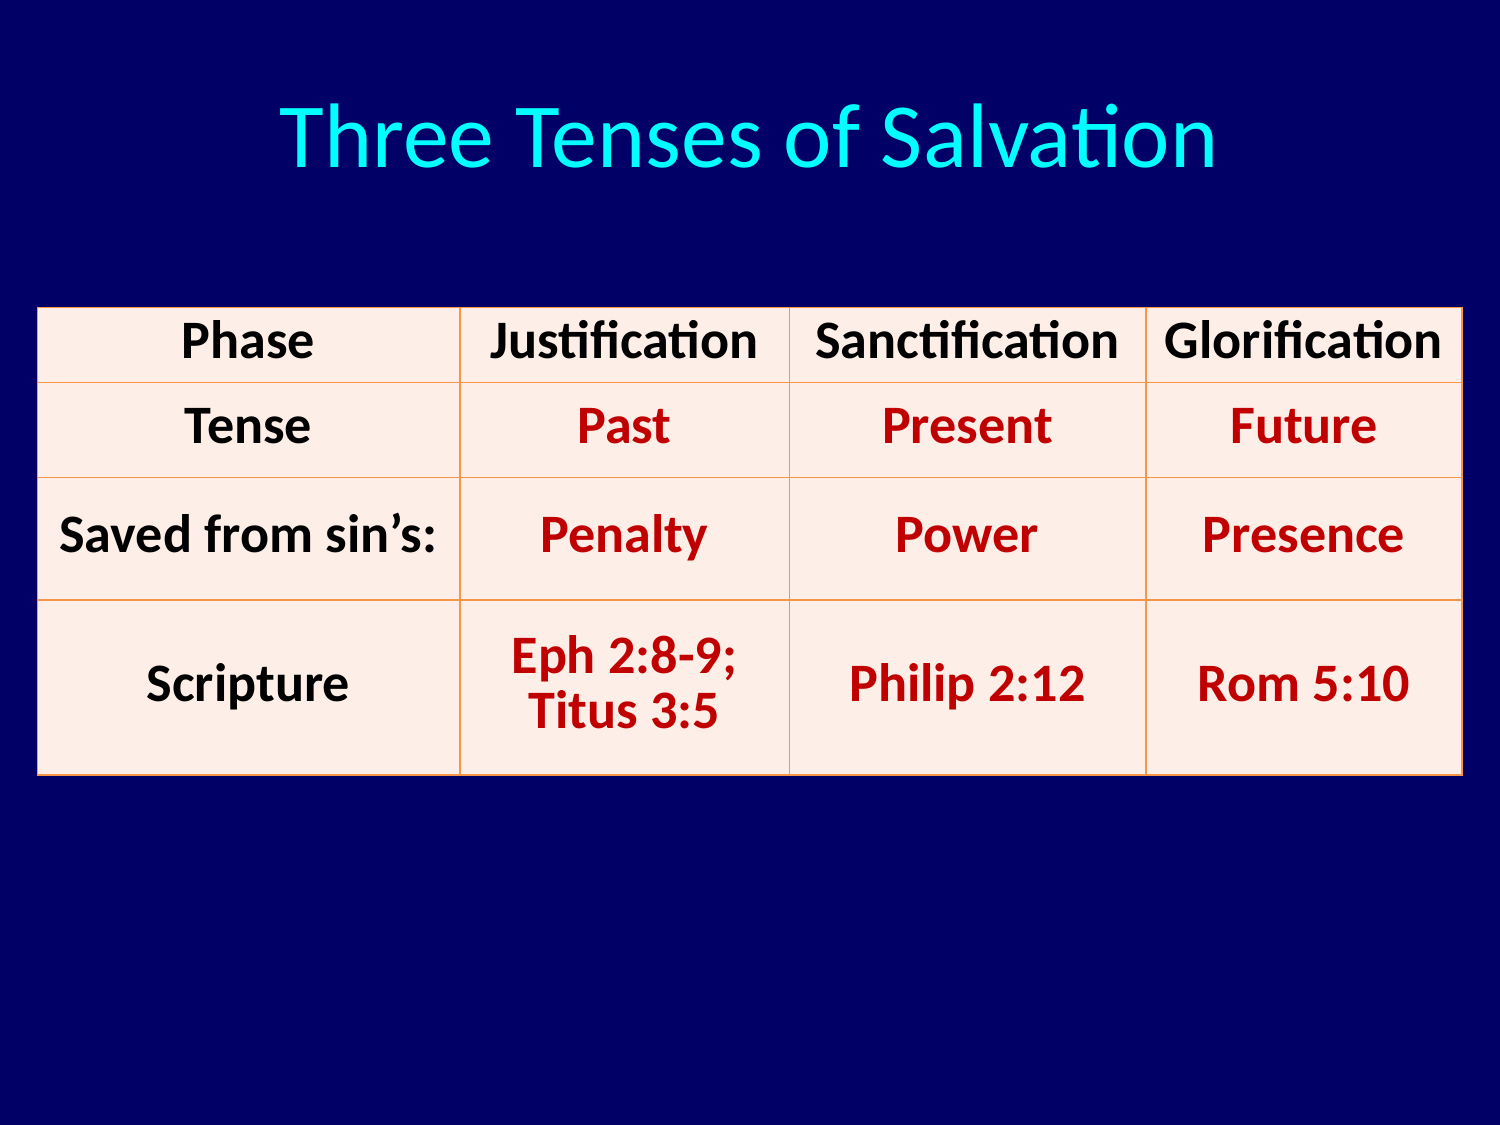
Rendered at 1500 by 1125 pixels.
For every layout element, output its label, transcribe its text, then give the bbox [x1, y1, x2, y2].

table_cell Philip 2:12 [790, 601, 1145, 774]
table_header Justification [461, 308, 789, 382]
table_cell Scripture [38, 601, 459, 774]
table_cell Tense [38, 383, 459, 477]
table_cell Penalty [461, 478, 789, 599]
table_cell Eph 2:8-9; Titus 3:5 [461, 601, 789, 774]
table_cell Future [1147, 383, 1461, 477]
table_cell Past [461, 383, 789, 477]
table_cell Present [790, 383, 1145, 477]
title Three Tenses of Salvation [112, 37, 1388, 225]
table_cell Saved from sin’s: [38, 478, 459, 599]
table_cell Power [790, 478, 1145, 599]
table_header Sanctification [790, 308, 1145, 382]
table_cell Presence [1147, 478, 1461, 599]
table_header Glorification [1147, 308, 1461, 382]
table_cell Rom 5:10 [1147, 601, 1461, 774]
table_header Phase [38, 308, 459, 382]
